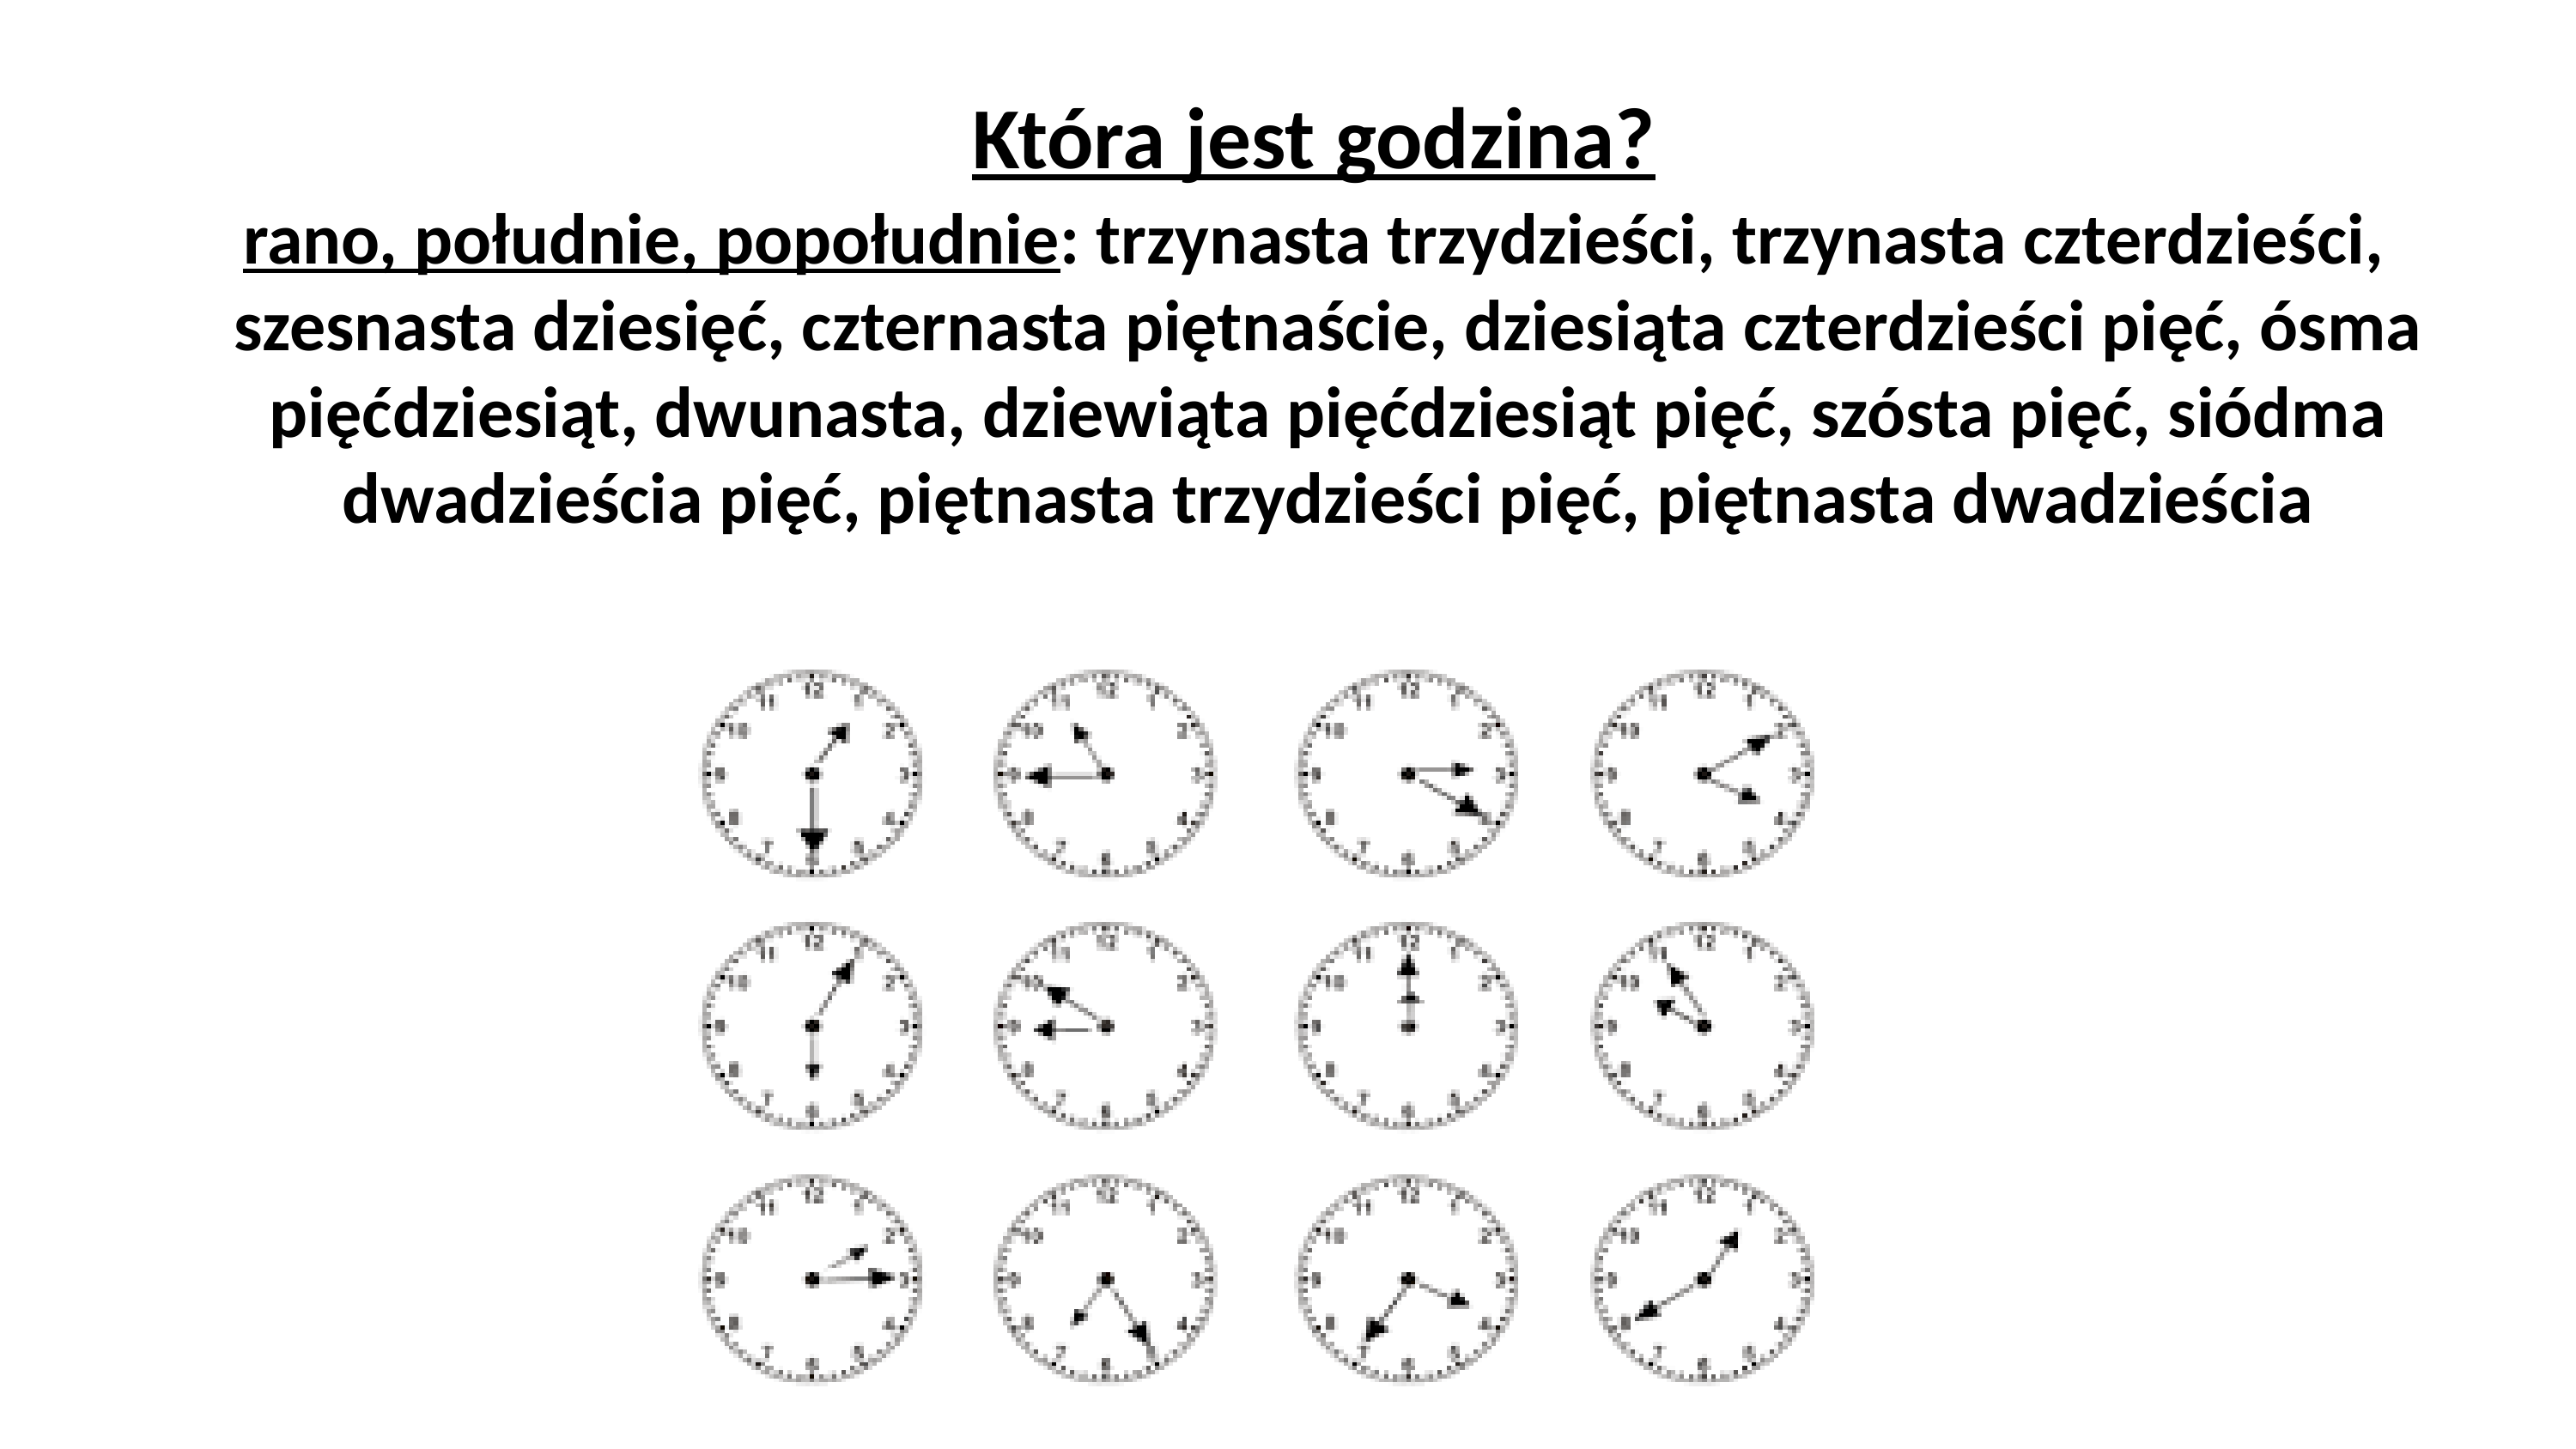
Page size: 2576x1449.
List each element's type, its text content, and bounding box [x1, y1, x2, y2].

list Która jest godzina? rano, południe, popołudnie: trzynasta trzydzieści, trzynasta czterdzieści, szesnasta dziesięć, czternasta piętnaście, dziesiąta czterdzieści pięć, ósma pięćdziesiąt, dwunasta, dziewiąta pięćdziesiąt pięć, szósta pięć, siódma dwadzieścia pięć, piętnasta trzydzieści pięć, piętnasta dwadzieścia [101, 57, 2498, 587]
picture [658, 621, 1847, 1396]
